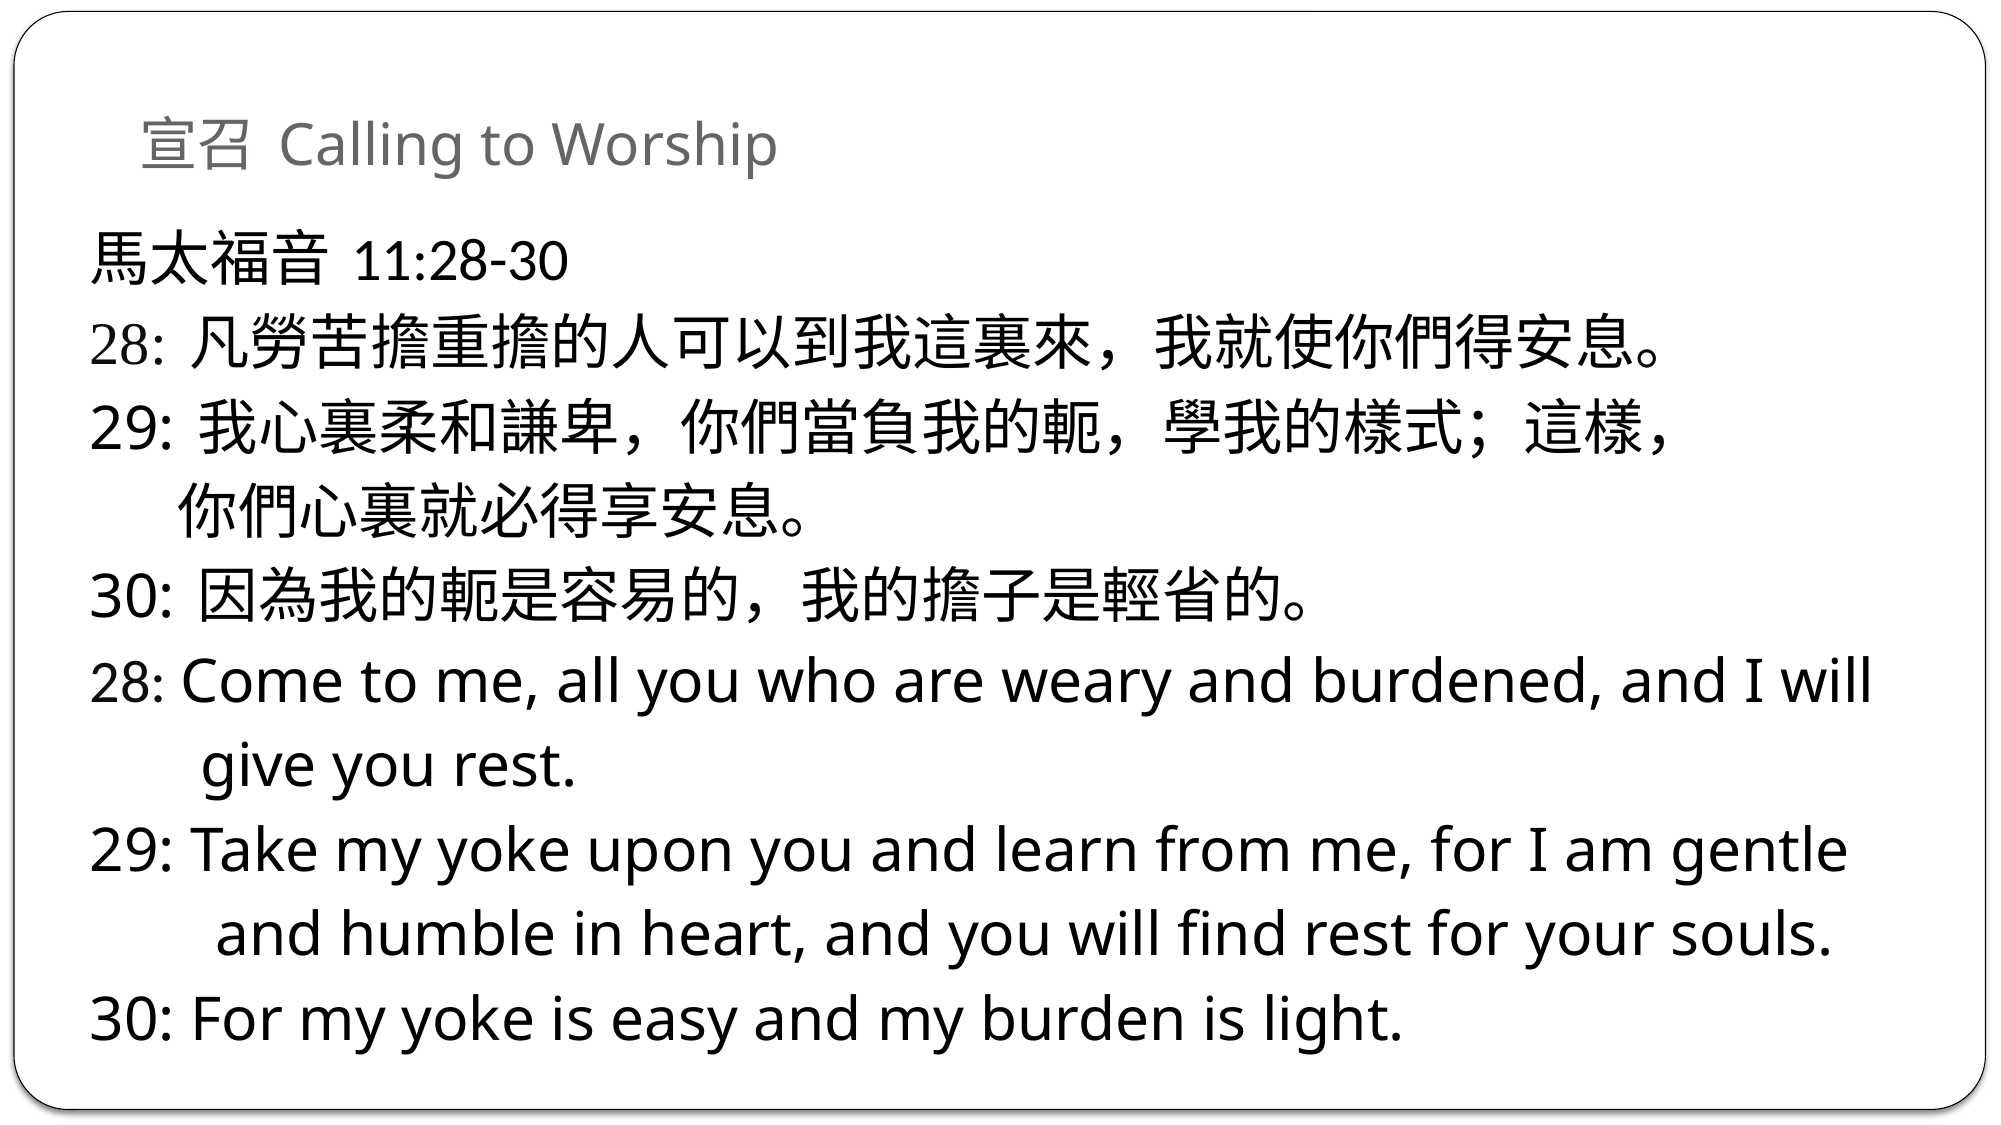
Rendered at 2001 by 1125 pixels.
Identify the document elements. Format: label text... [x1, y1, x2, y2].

list 馬太福音 11:28-30 28: 凡勞苦擔重擔的人可以到我這裏來，我就使你們得安息。 29: 我心裏柔和謙卑，你們當負我的軛，學我的樣式；這樣， 你們心裏就必得享安息。 30: 因為我的軛是容易的，我的擔子是輕省的。 28: Come to me, all you who are weary and burdened, and I will give you rest. 29: Take my yoke upon you and learn from me, for I am gentle and humble in heart, and you will find rest for your souls. 30: For my yoke is easy and my burden is light. [75, 212, 1975, 1088]
title 宣召 Calling to Worship [125, 99, 1675, 212]
